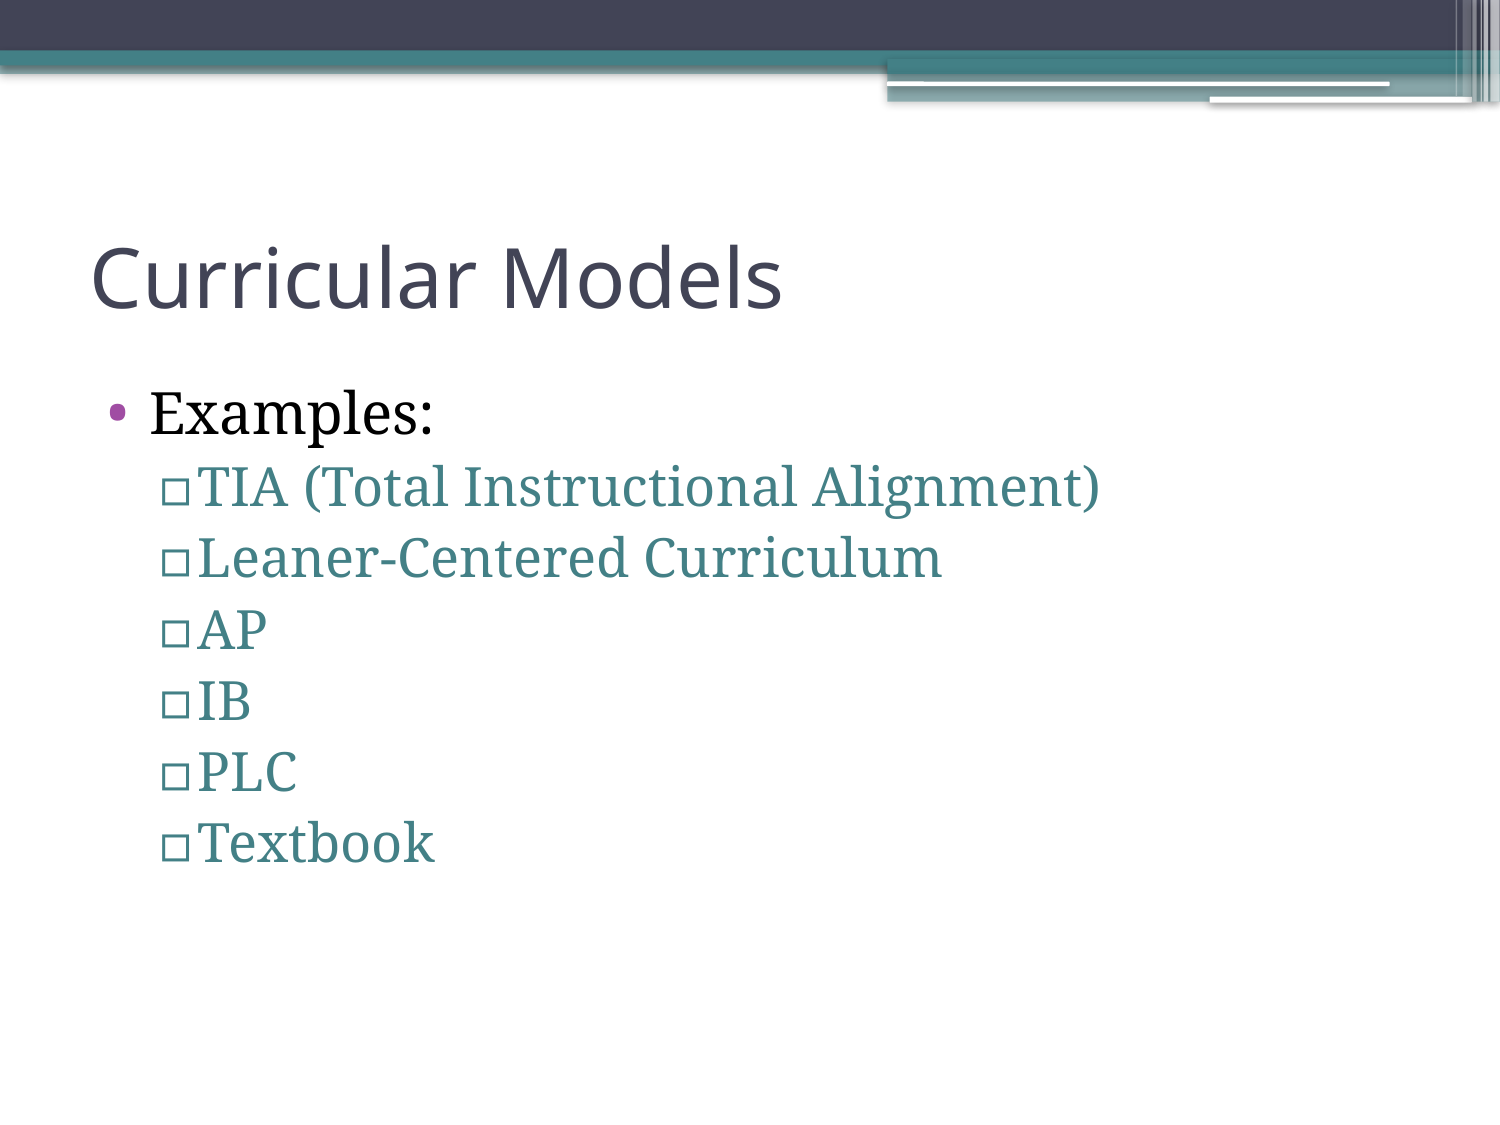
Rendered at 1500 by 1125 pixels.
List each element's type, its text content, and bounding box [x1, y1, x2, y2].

list Examples: TIA (Total Instructional Alignment) Leaner-Centered Curriculum AP IB PLC Textbook [75, 368, 1425, 1079]
title Curricular Models [75, 187, 1425, 363]
